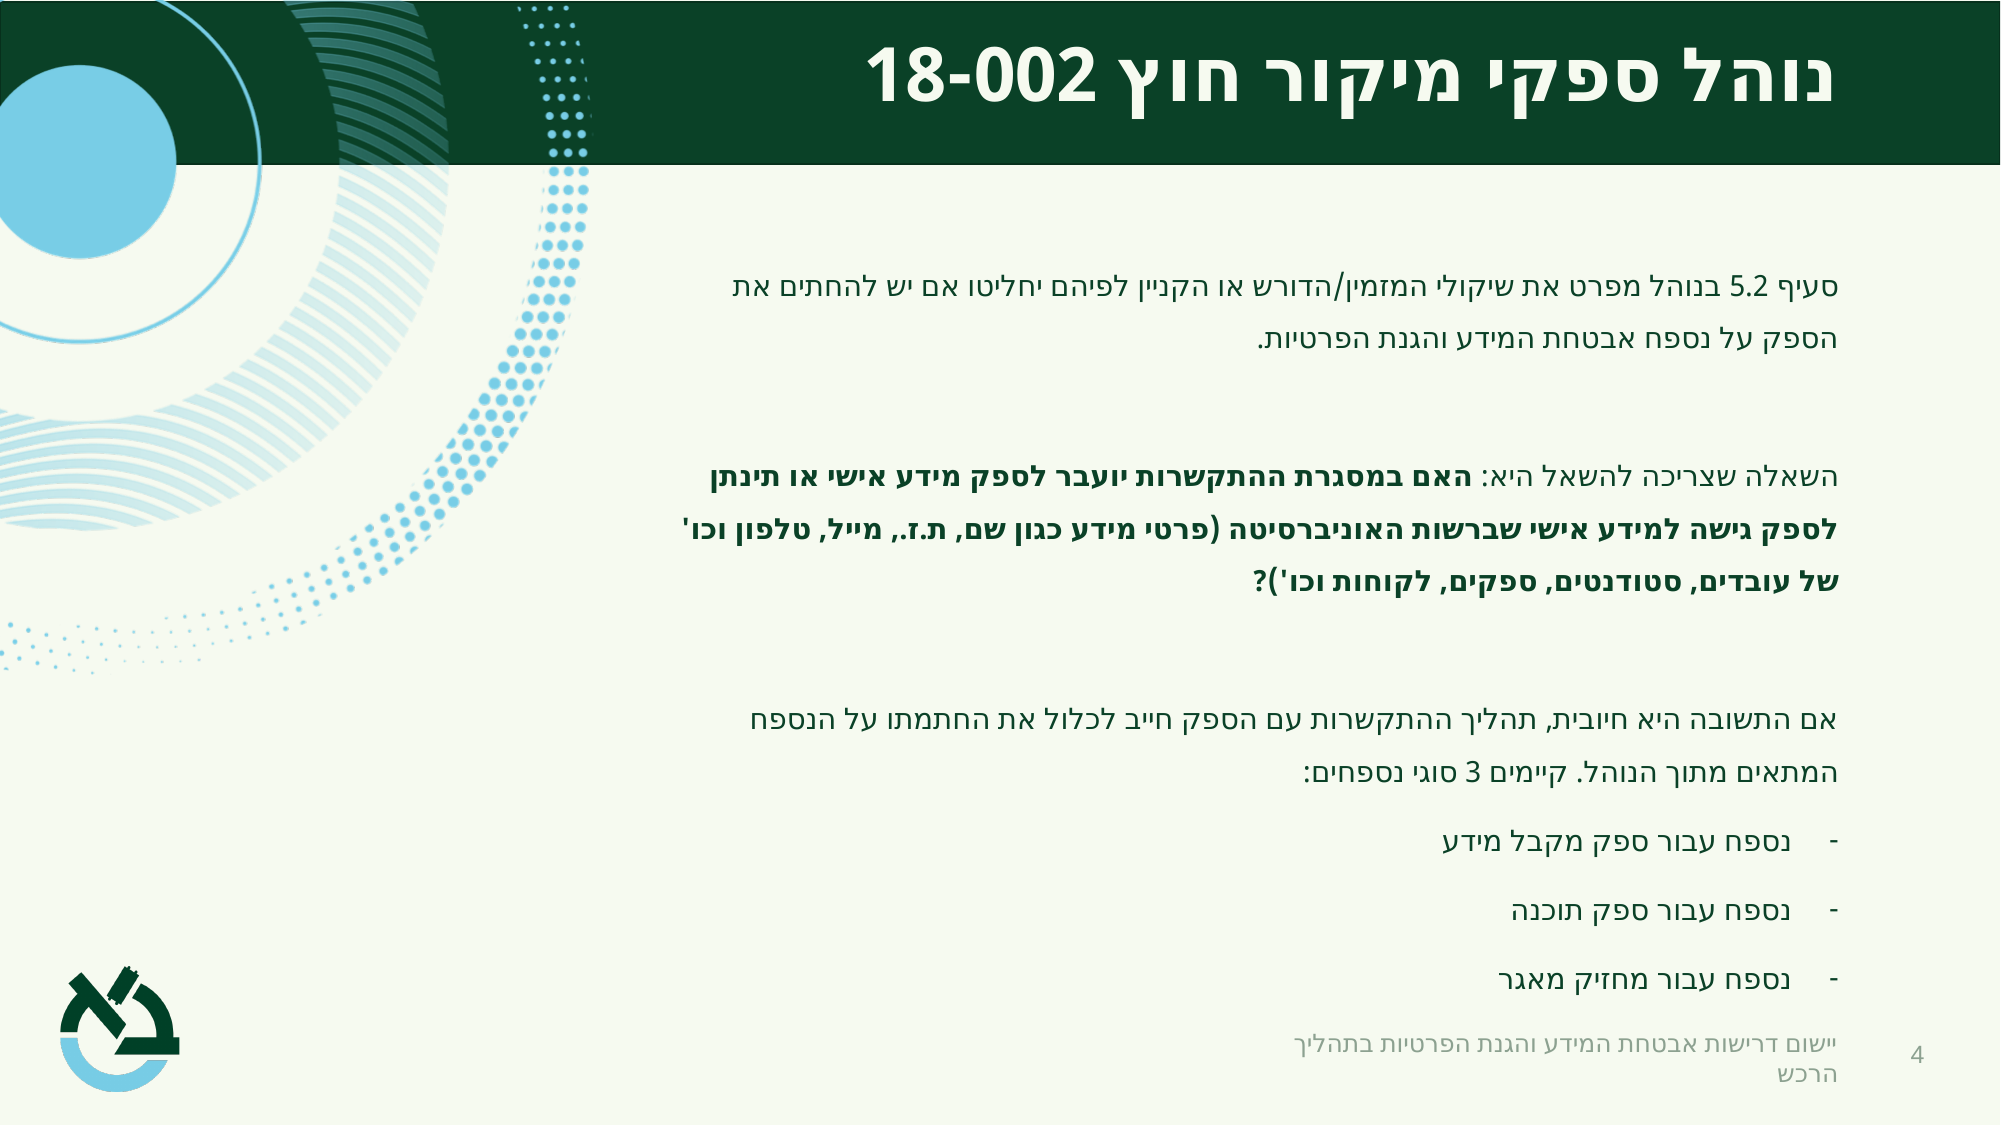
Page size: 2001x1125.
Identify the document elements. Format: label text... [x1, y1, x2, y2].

subtitle סעיף 5.2 בנוהל מפרט את שיקולי המזמין/הדורש או הקניין לפיהם יחליטו אם יש להחתים את הספק על נספח אבטחת המידע והגנת הפרטיות. השאלה שצריכה להשאל היא: האם במסגרת ההתקשרות יועבר לספק מידע אישי או תינתן לספק גישה למידע אישי שברשות האוניברסיטה (פרטי מידע כגון שם, ת.ז., מייל, טלפון וכו' של עובדים, סטודנטים, ספקים, לקוחות וכו')? אם התשובה היא חיובית, תהליך ההתקשרות עם הספק חייב לכלול את החתמתו על הנספח המתאים מתוך הנוהל. קיימים 3 סוגי נספחים: נספח עבור ספק מקבל מידע נספח עבור ספק תוכנה נספח עבור מחזיק מאגר [645, 241, 1855, 997]
footer יישום דרישות אבטחת המידע והגנת הפרטיות בתהליך הרכש [1233, 1030, 1854, 1084]
picture [0, 0, 673, 730]
slide_number 4 [1861, 1023, 1940, 1084]
title נוהל ספקי מיקור חוץ 18-002 [645, 1, 1855, 165]
